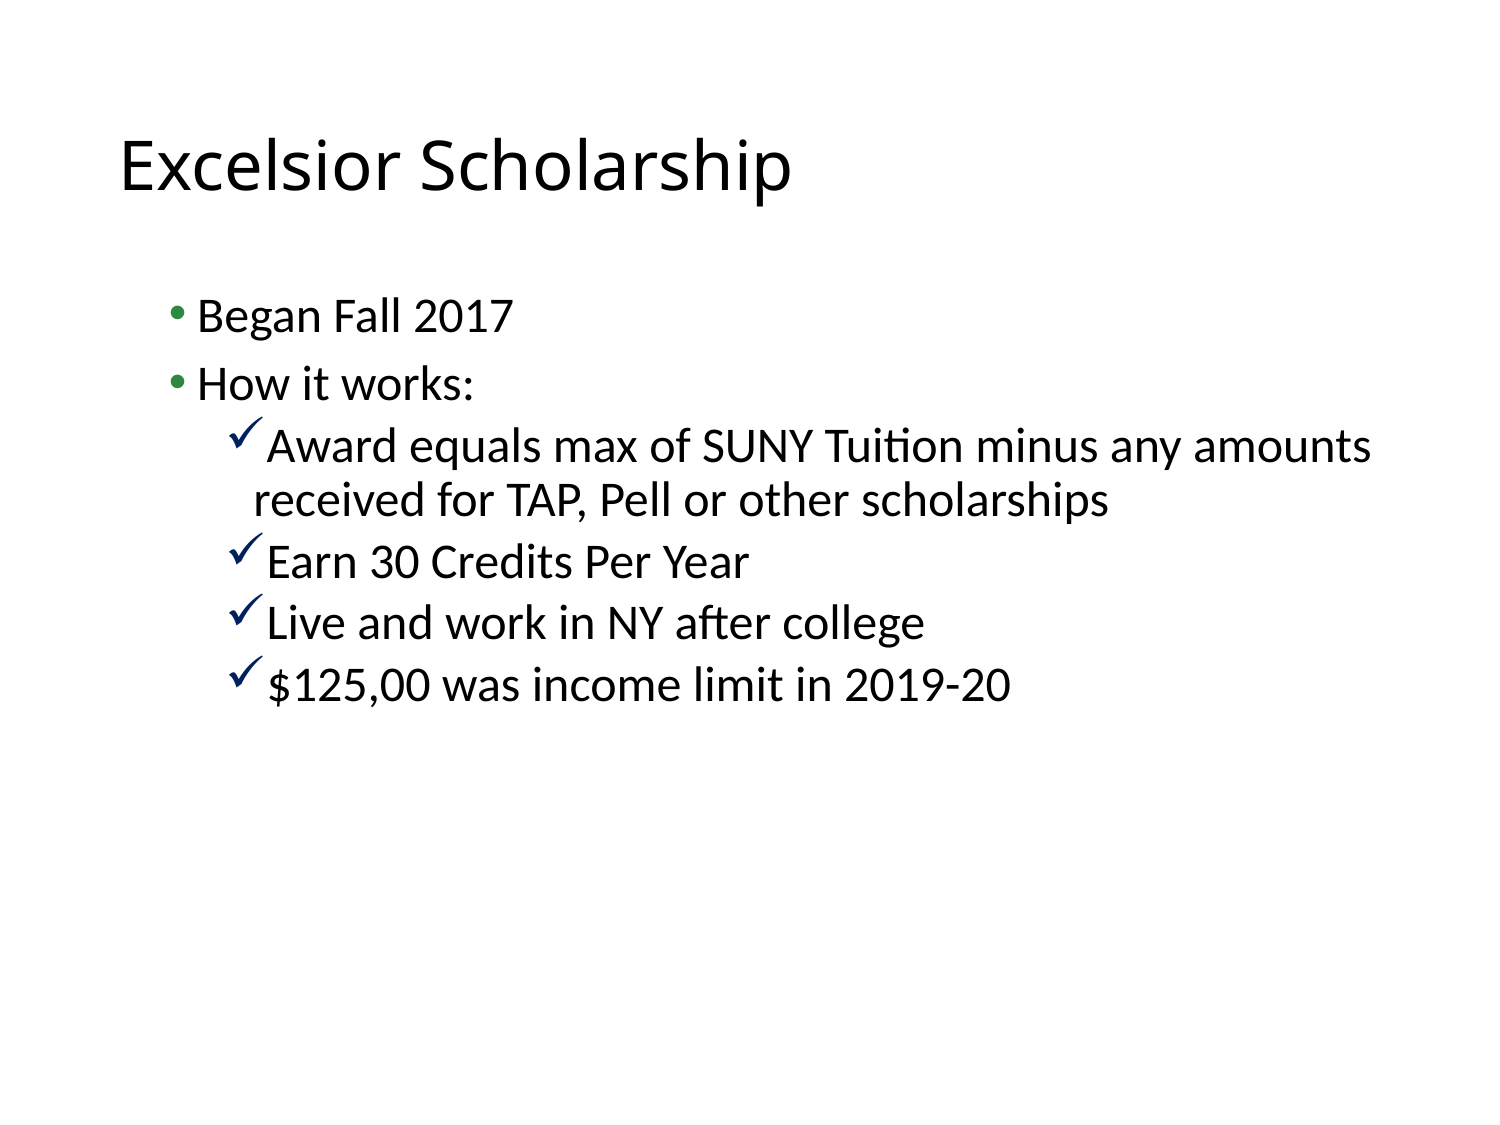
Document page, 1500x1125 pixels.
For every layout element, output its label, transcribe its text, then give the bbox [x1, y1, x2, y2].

list Began Fall 2017 How it works: Award equals max of SUNY Tuition minus any amounts received for TAP, Pell or other scholarships Earn 30 Credits Per Year Live and work in NY after college $125,00 was income limit in 2019-20 [154, 262, 1407, 1025]
title Excelsior Scholarship [103, 59, 1397, 278]
